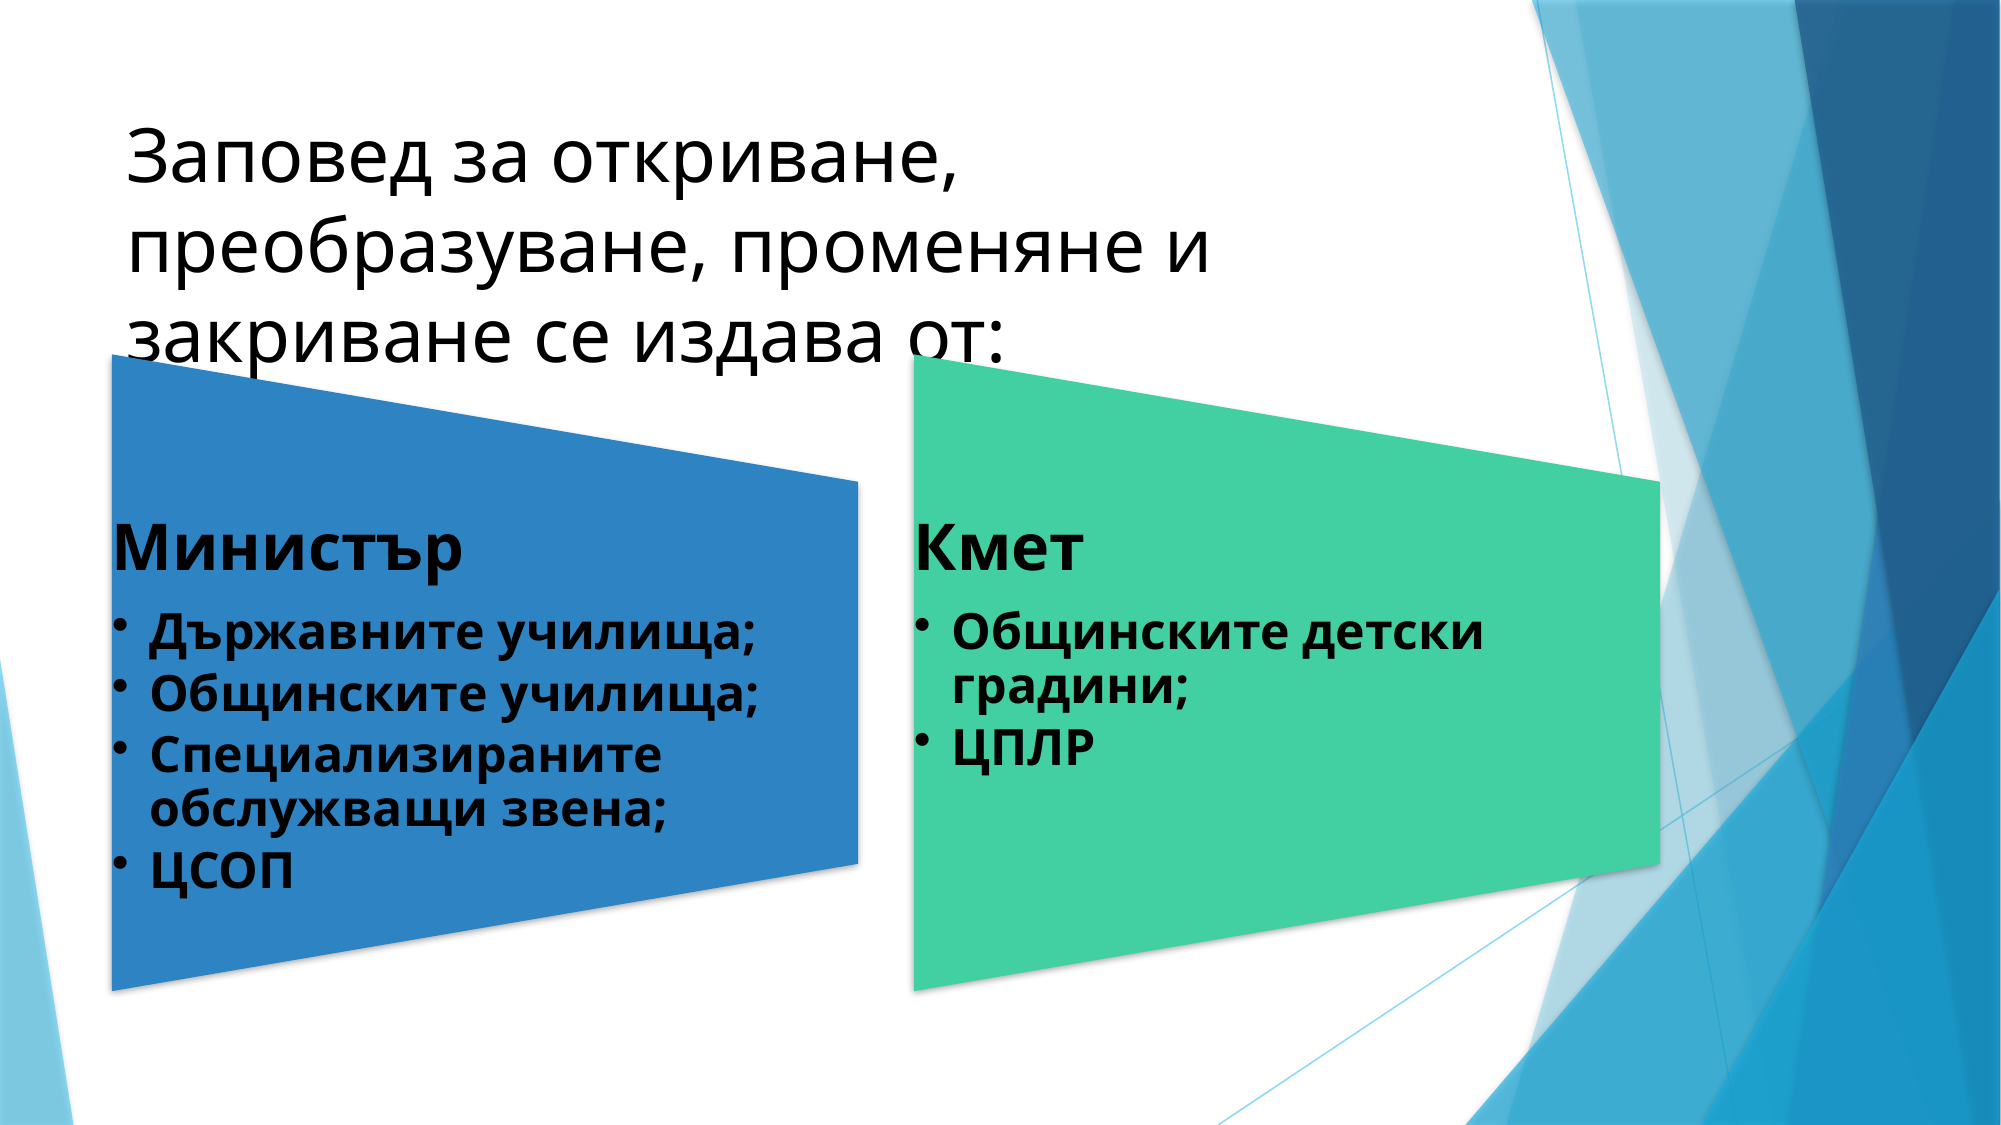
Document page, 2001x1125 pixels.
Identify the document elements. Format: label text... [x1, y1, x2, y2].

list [110, 353, 1662, 992]
title Заповед за откриване, преобразуване, променяне и закриване се издава от: [111, 99, 1522, 317]
